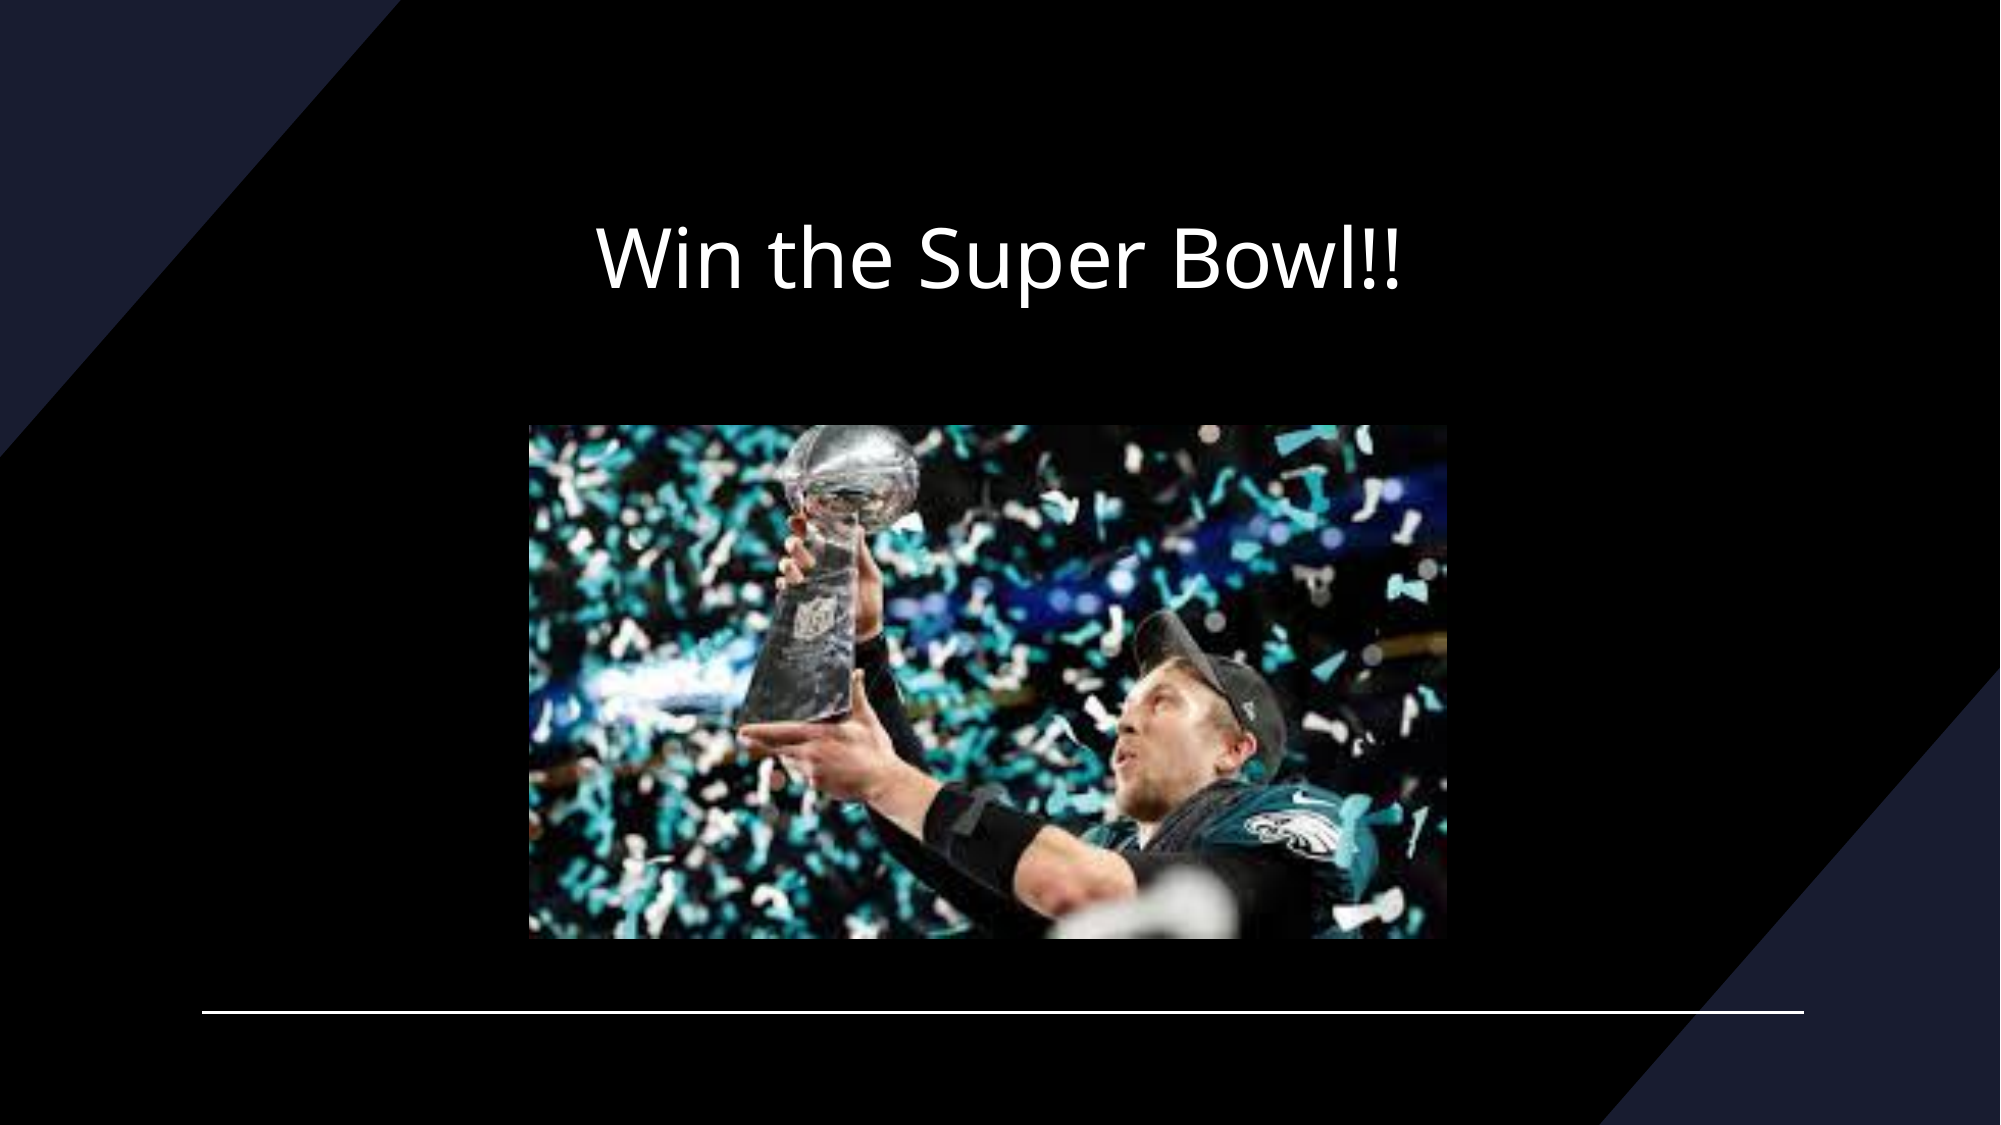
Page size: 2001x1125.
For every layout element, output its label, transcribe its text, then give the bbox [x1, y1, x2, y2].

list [529, 425, 1447, 939]
title Win the Super Bowl!! [187, 143, 1813, 367]
